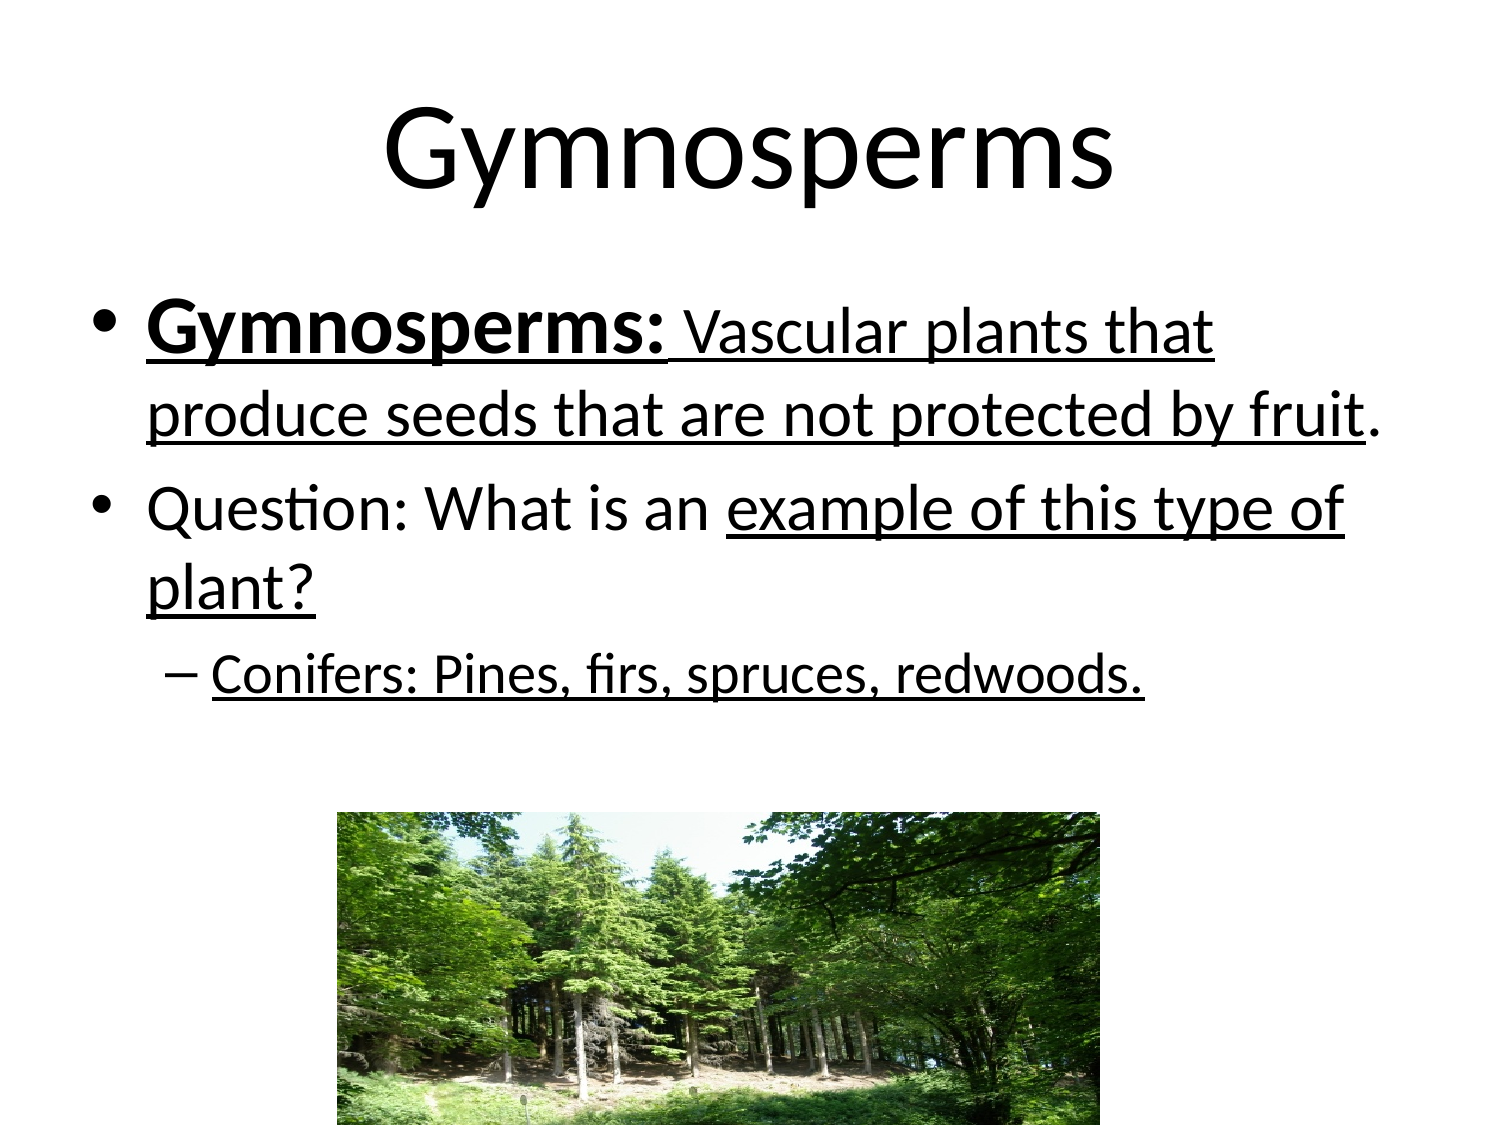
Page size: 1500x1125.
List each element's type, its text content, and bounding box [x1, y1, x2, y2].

title Gymnosperms [75, 45, 1425, 233]
list Gymnosperms: Vascular plants that produce seeds that are not protected by fruit. Question: What is an example of this type of plant? Conifers: Pines, firs, spruces, redwoods. [75, 262, 1425, 1005]
picture [337, 812, 1101, 1125]
